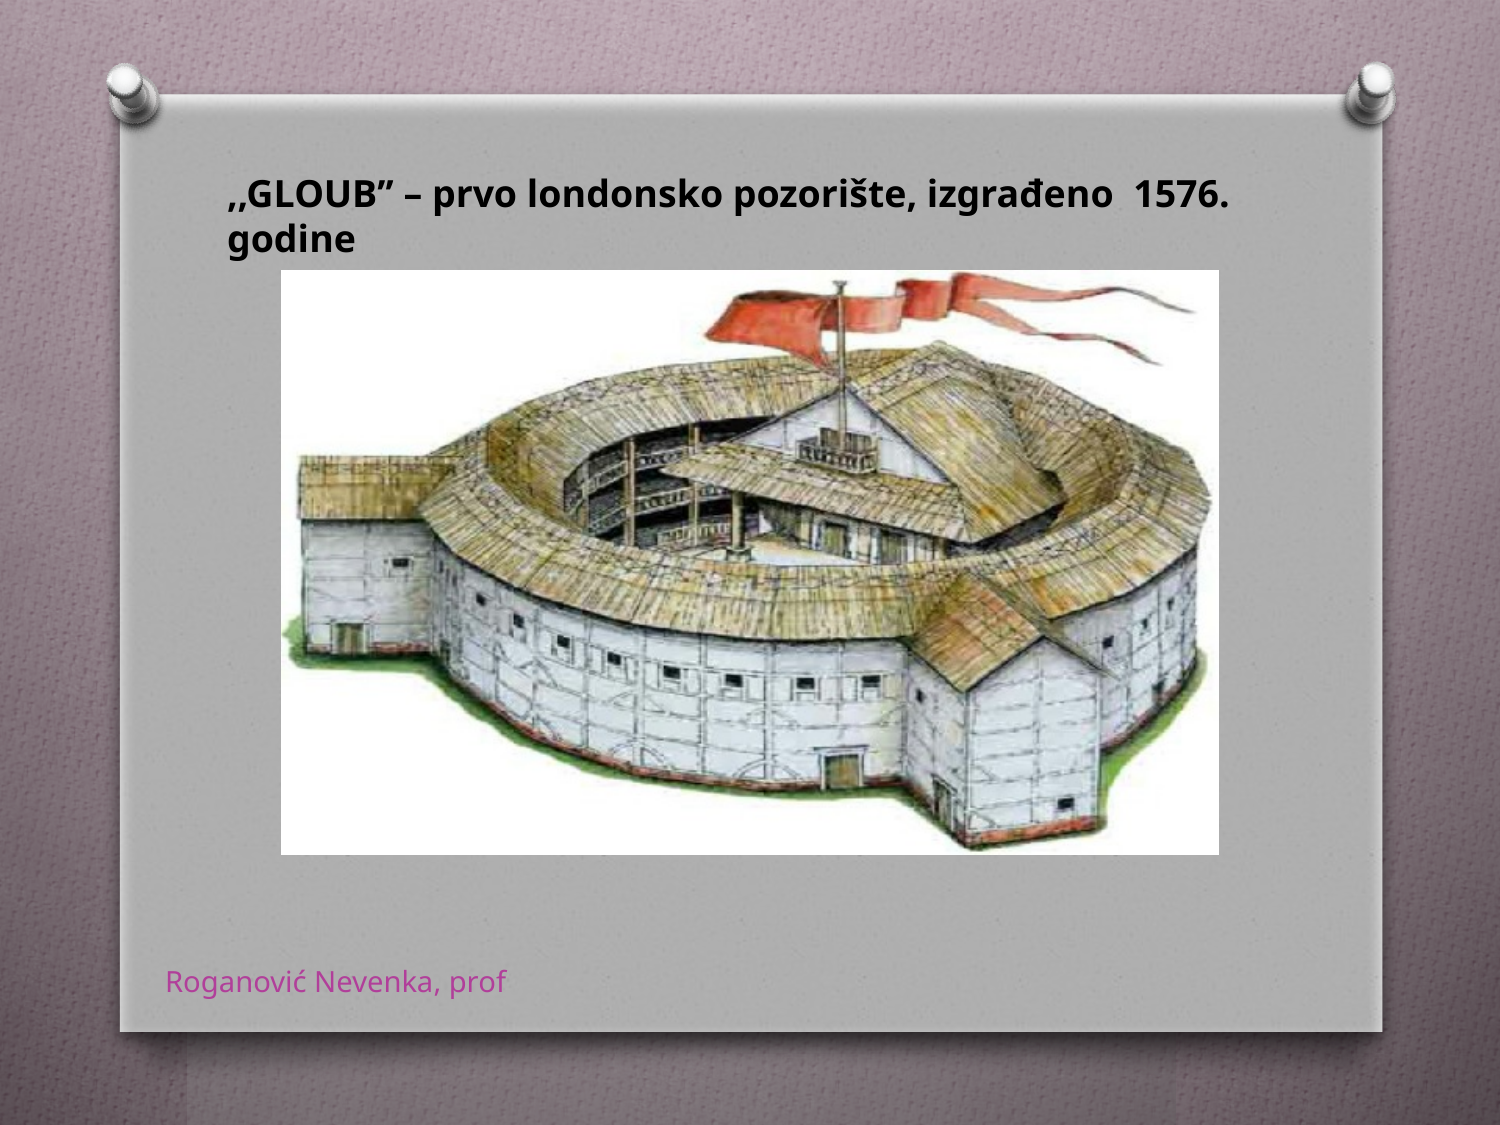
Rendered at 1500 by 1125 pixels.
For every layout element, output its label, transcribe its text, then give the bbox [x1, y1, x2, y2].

picture [1317, 35, 1439, 156]
picture [281, 270, 1219, 855]
picture [75, 29, 198, 153]
text_box ,,GLOUB’’ – prvo londonsko pozorište, izgrađeno 1576. godine [212, 162, 1275, 268]
footer Roganović Nevenka, prof [150, 952, 1059, 1013]
